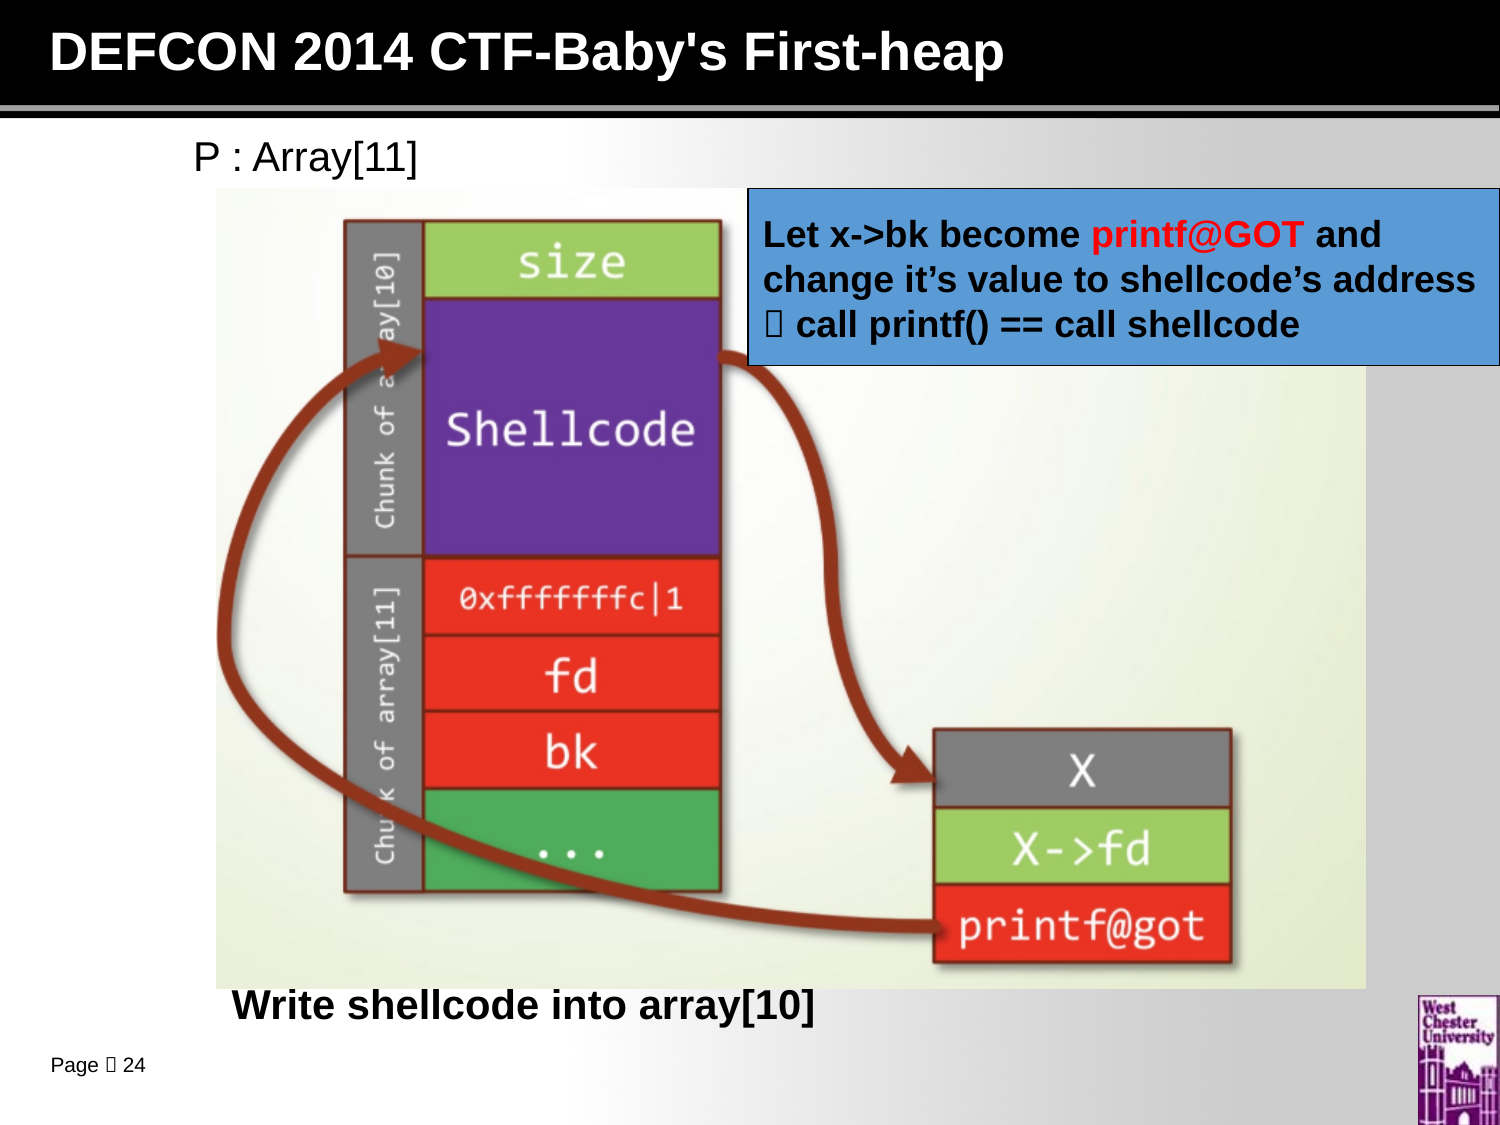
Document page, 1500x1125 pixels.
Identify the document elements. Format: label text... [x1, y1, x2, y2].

text_box Write shellcode into array[10] [216, 970, 1436, 1036]
text_box Let x->bk become printf@GOT and change it’s value to shellcode’s address  call printf() == call shellcode [1367, 188, 1500, 366]
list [216, 188, 1366, 989]
text_box P : Array[11] [178, 122, 434, 188]
picture [0, 0, 1500, 1125]
title DEFCON 2014 CTF-Baby's First-heap [49, 16, 1447, 123]
